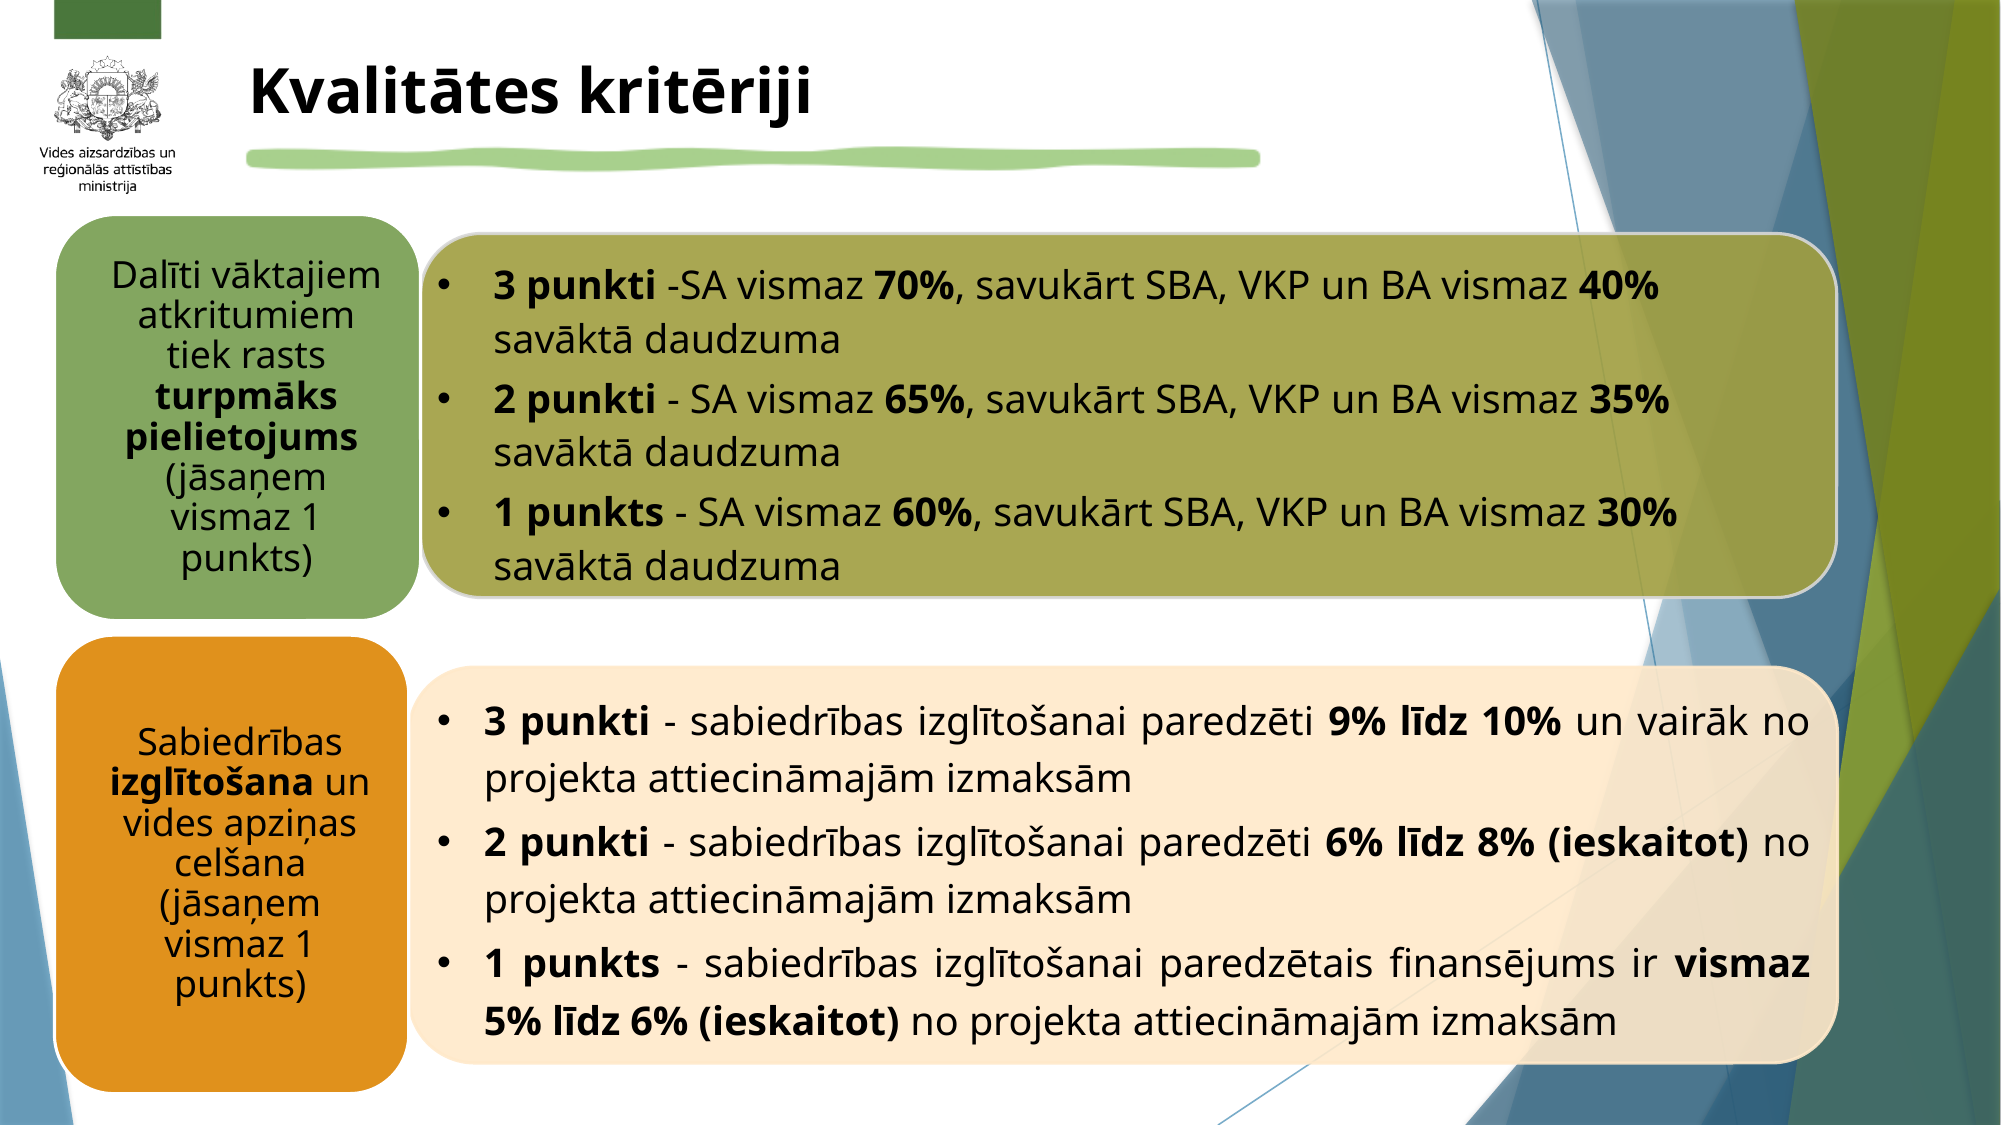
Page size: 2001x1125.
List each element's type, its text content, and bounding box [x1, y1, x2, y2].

text_box Kvalitātes kritēriji [233, 44, 1539, 134]
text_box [53, 211, 1838, 1101]
picture [0, 0, 215, 199]
picture [233, 134, 1270, 194]
